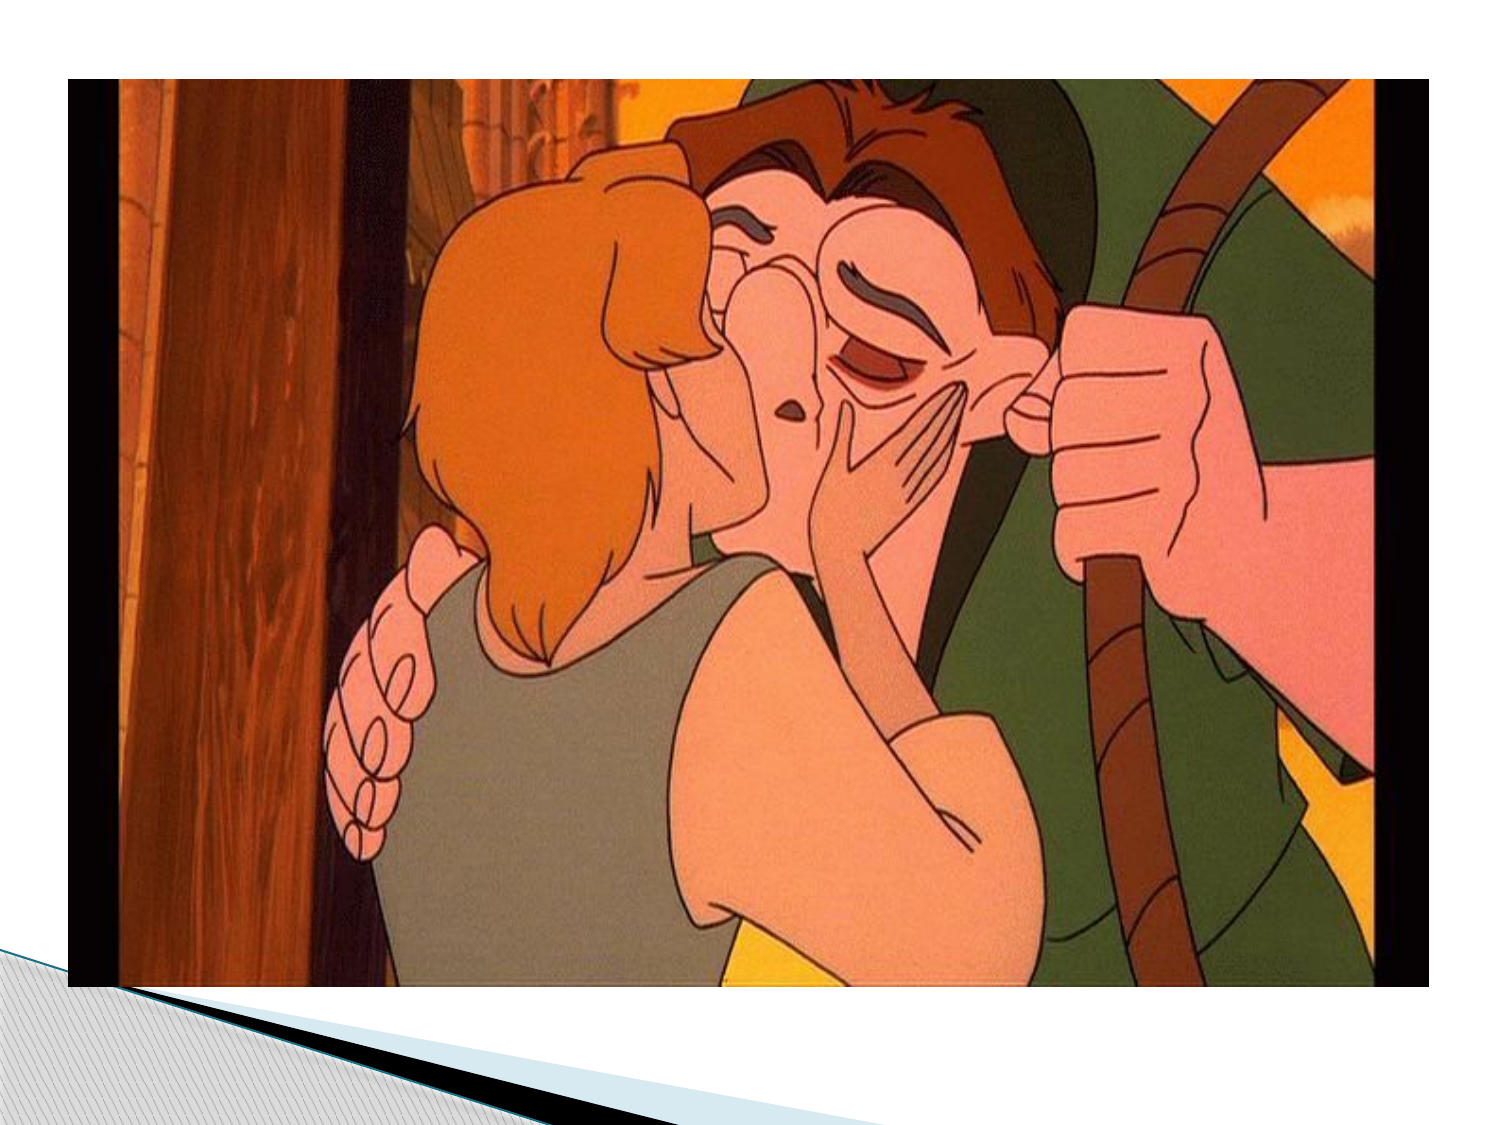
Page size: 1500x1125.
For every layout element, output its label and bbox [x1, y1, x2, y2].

picture [67, 79, 1429, 987]
